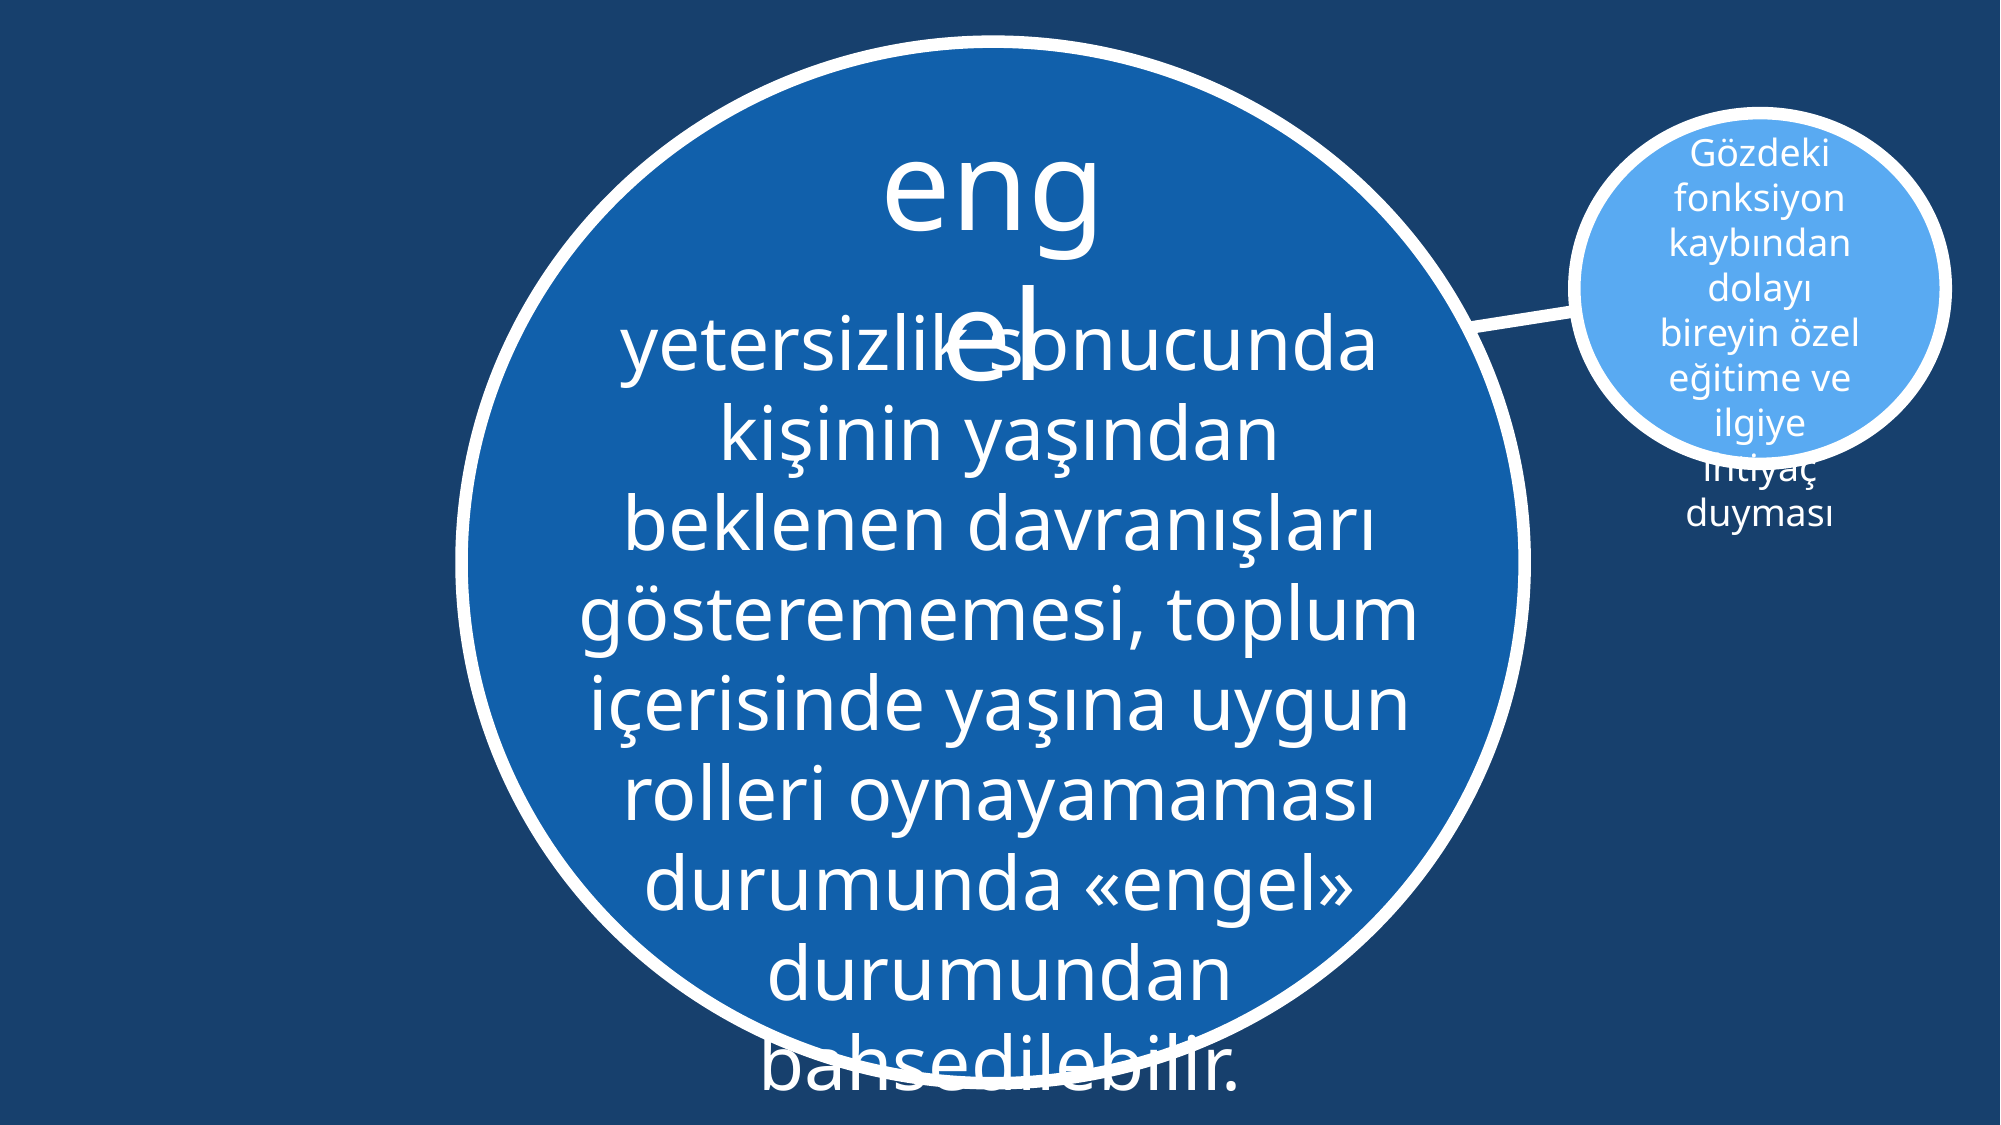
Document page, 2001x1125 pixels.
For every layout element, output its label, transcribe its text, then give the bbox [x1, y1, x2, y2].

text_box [461, 41, 1525, 1084]
text_box [1701, 112, 1819, 121]
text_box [1469, 309, 1588, 328]
text_box Gözdeki fonksiyon kaybından dolayı bireyin özel eğitime ve ilgiye ihtiyaç duyması [1639, 121, 1881, 542]
text_box yetersizlik sonucunda kişinin yaşından beklenen davranışları gösterememesi, toplum içerisinde yaşına uygun rolleri oynayamaması durumunda «engel» durumundan bahsedilebilir. [559, 1084, 1441, 1114]
text_box [1573, 154, 1639, 423]
text_box [1881, 154, 1947, 423]
